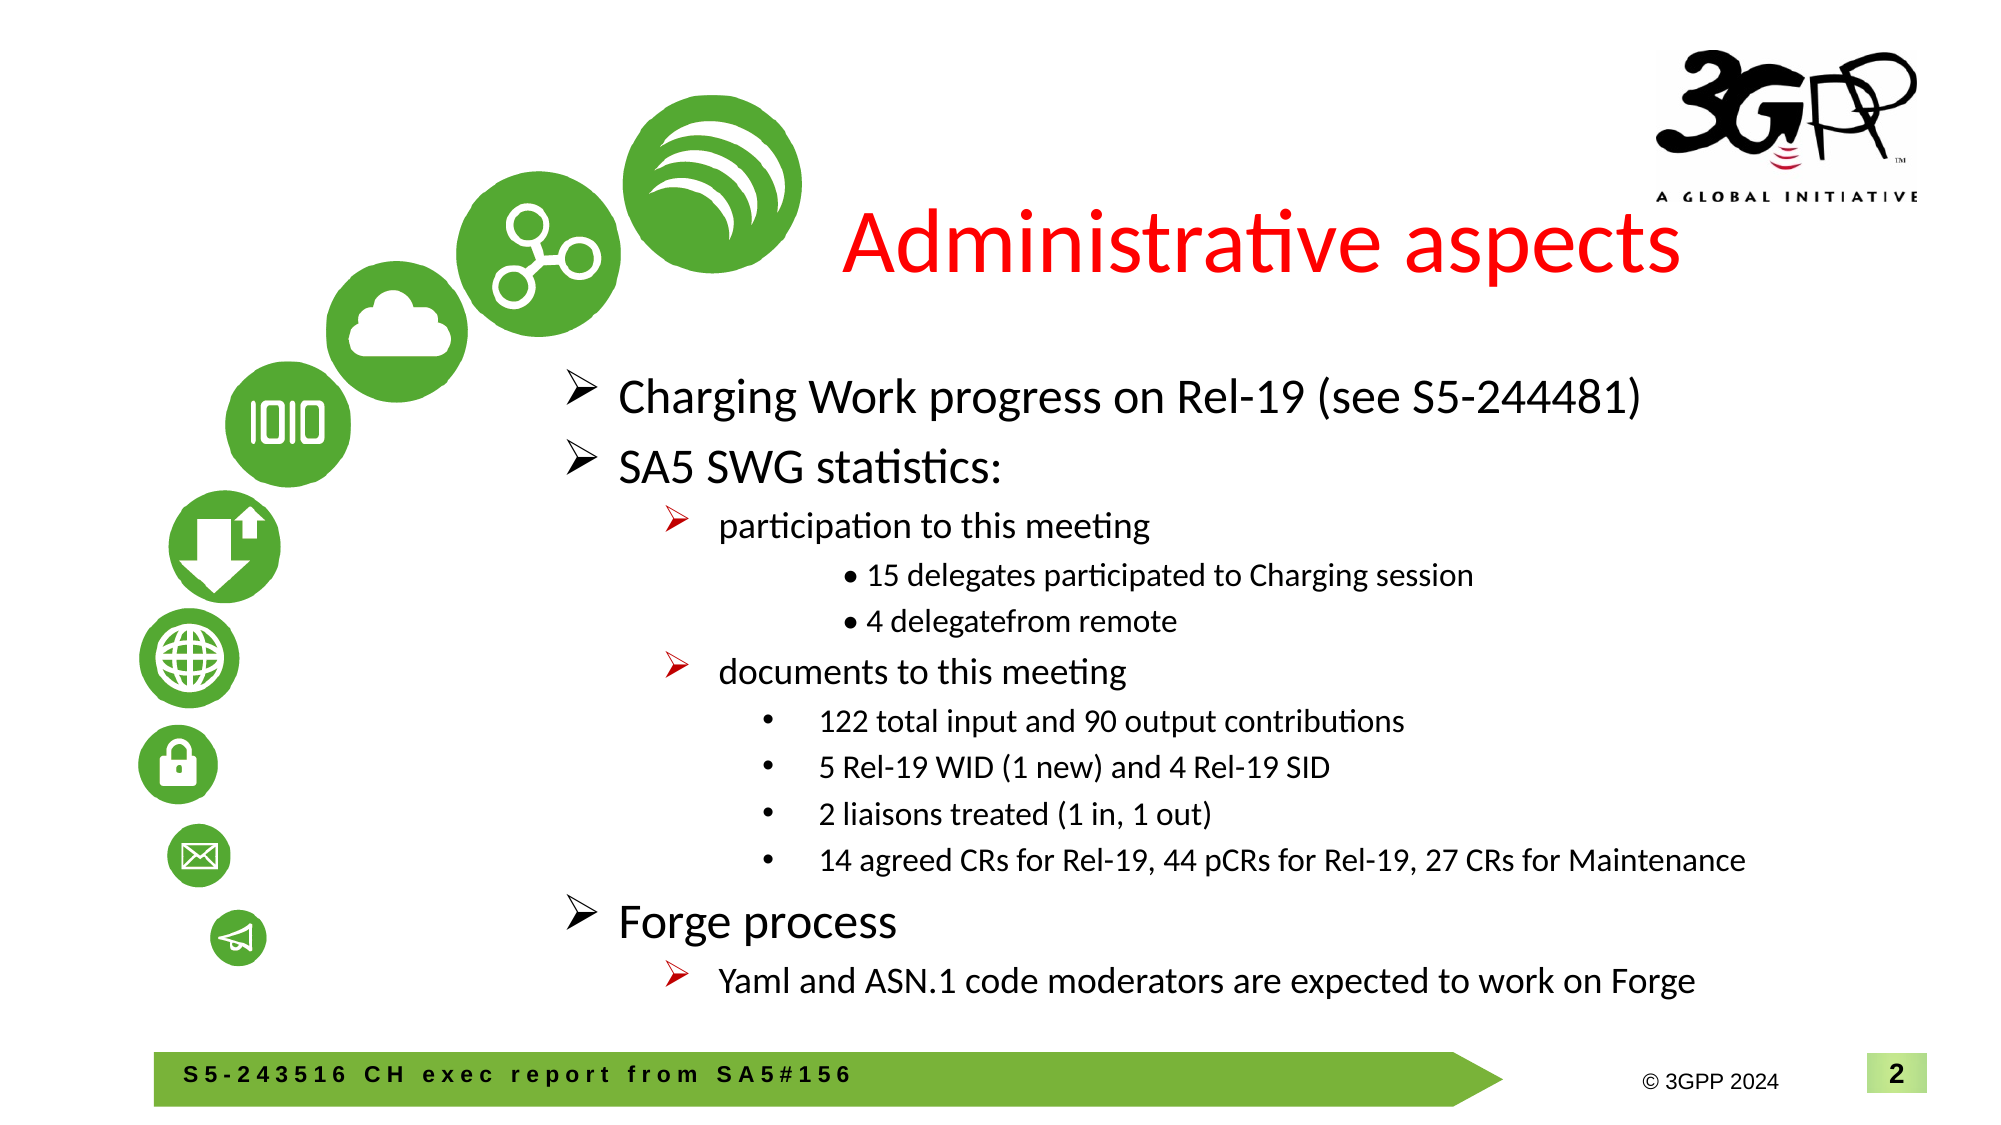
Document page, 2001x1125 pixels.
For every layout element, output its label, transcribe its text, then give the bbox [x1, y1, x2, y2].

subtitle Charging Work progress on Rel-19 (see S5-244481) SA5 SWG statistics: participation to this meeting • 15 delegates participated to Charging session • 4 delegatefrom remote documents to this meeting 122 total input and 90 output contributions 5 Rel-19 WID (1 new) and 4 Rel-19 SID 2 liaisons treated (1 in, 1 out) 14 agreed CRs for Rel-19, 44 pCRs for Rel-19, 27 CRs for Maintenance Forge process Yaml and ASN.1 code moderators are expected to work on Forge [547, 356, 1915, 1037]
picture [1656, 50, 1917, 202]
picture [37, 0, 882, 1039]
title Administrative aspects [692, 142, 1834, 330]
